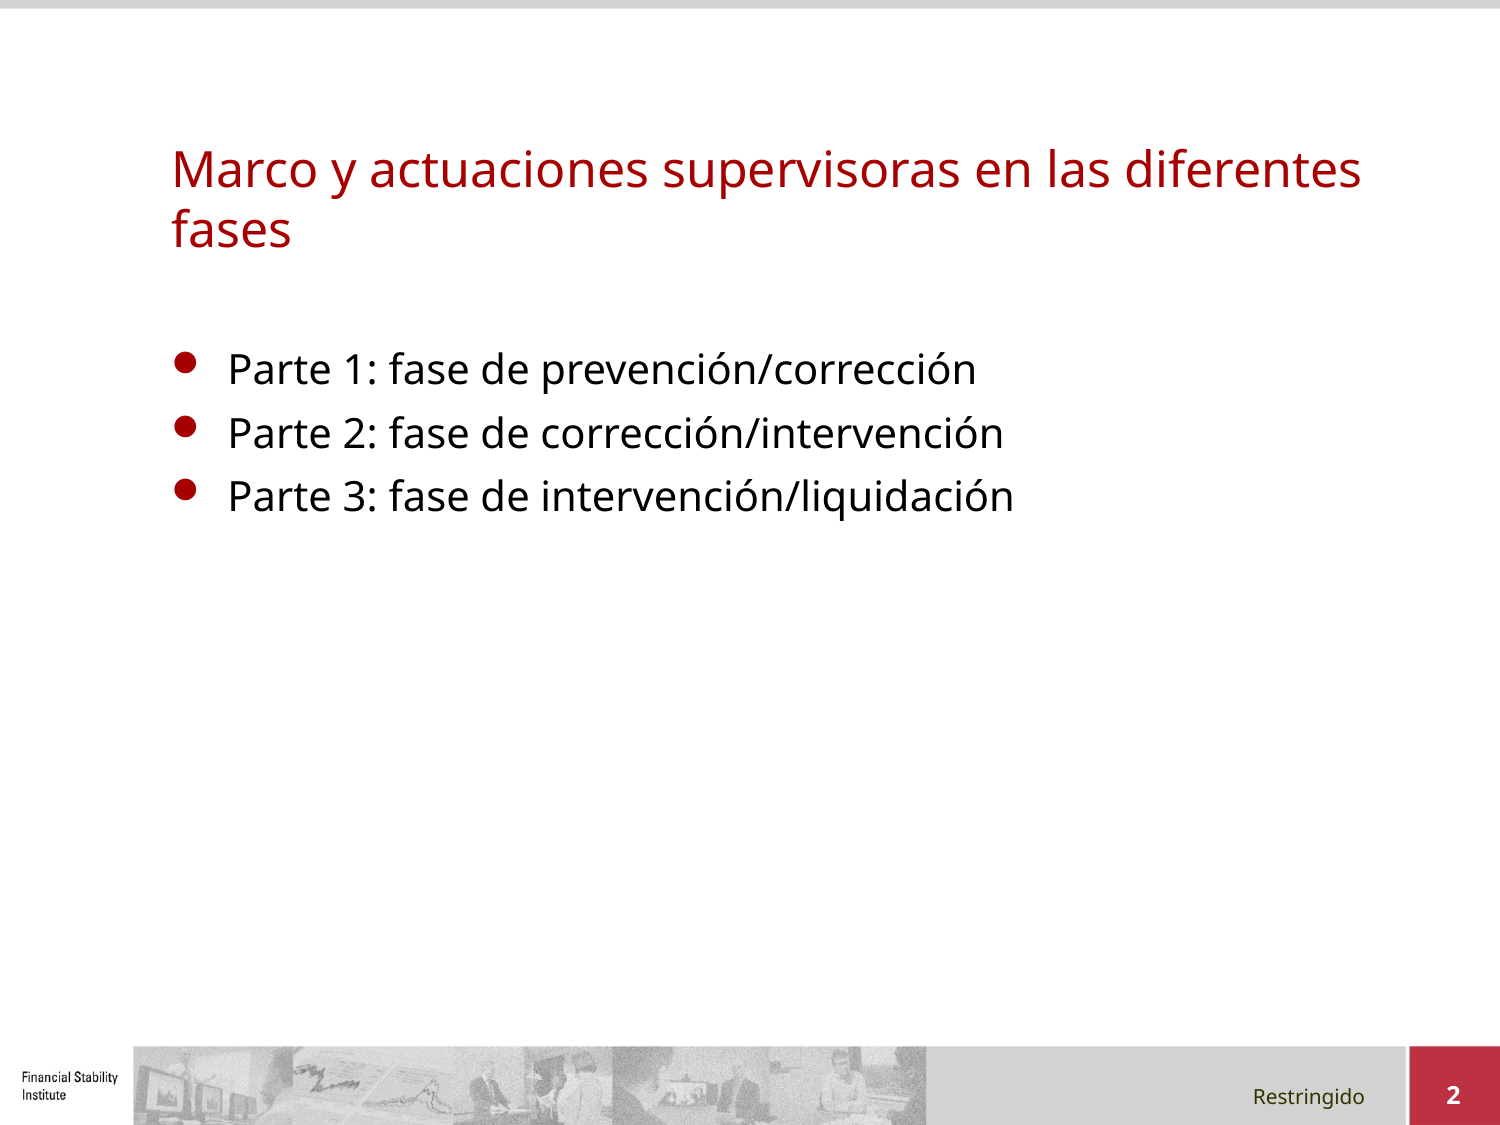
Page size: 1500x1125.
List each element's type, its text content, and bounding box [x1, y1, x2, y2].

slide_number 2 [1407, 1072, 1500, 1125]
list Parte 1: fase de prevención/corrección Parte 2: fase de corrección/intervención Parte 3: fase de intervención/liquidación [171, 338, 1400, 1012]
picture [21, 1044, 1500, 1125]
title Marco y actuaciones supervisoras en las diferentes fases [171, 137, 1398, 291]
